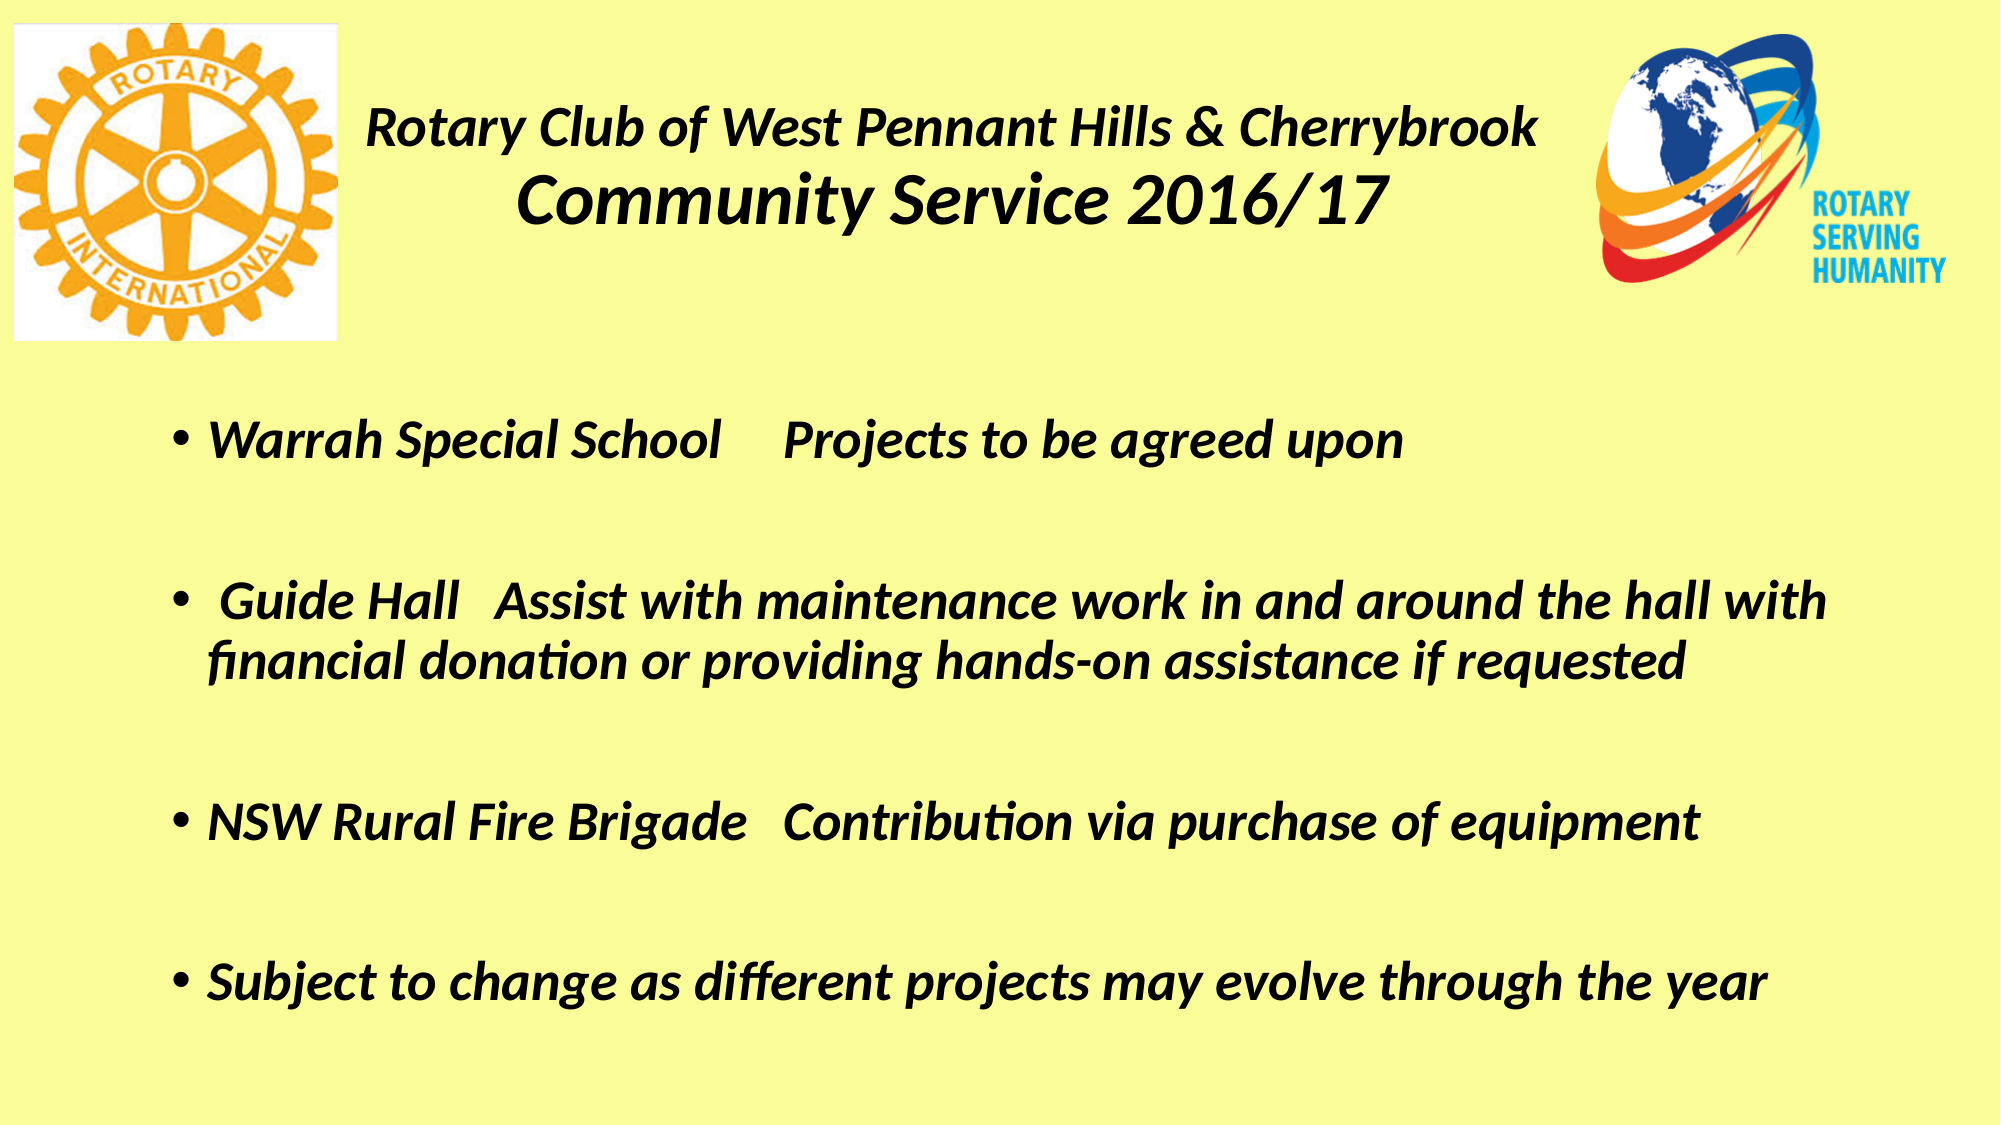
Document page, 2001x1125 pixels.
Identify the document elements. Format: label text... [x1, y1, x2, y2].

picture [1819, 273, 1823, 283]
picture [1895, 269, 1899, 283]
picture [1925, 262, 1935, 283]
title Rotary Club of West Pennant Hills & Cherrybrook Community Service 2016/17 [338, 59, 1567, 278]
picture [1941, 262, 1946, 283]
picture [14, 23, 338, 341]
picture [1596, 34, 1946, 283]
list Warrah Special School Projects to be agreed upon Guide Hall Assist with maintenance work in and around the hall with financial donation or providing hands-on assistance if requested NSW Rural Fire Brigade Contribution via purchase of equipment Subject to change as different projects may evolve through the year [156, 403, 1882, 1125]
picture [1853, 266, 1857, 283]
picture [1861, 266, 1865, 283]
